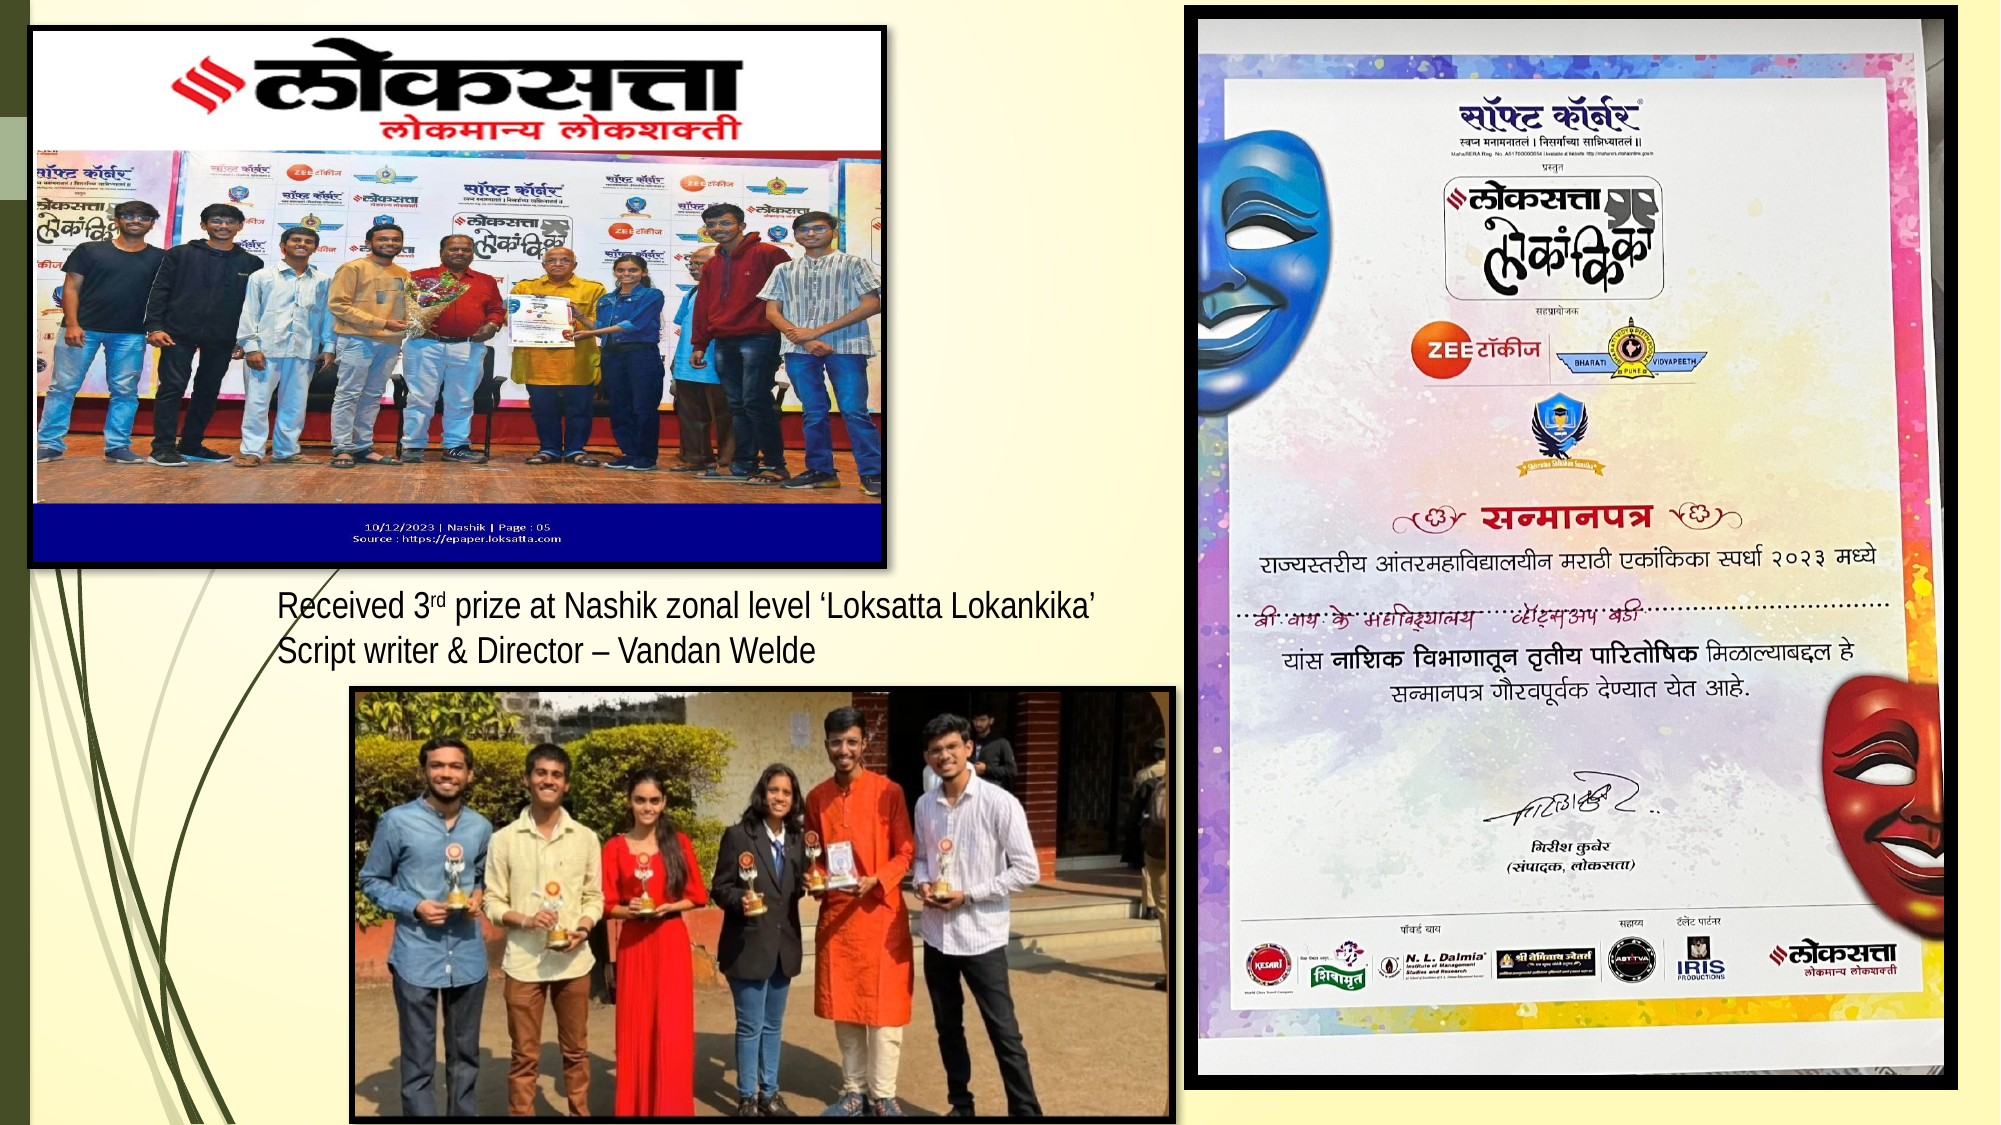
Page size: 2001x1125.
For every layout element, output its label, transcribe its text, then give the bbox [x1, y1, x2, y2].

picture [33, 30, 882, 563]
picture [354, 691, 1170, 1119]
text_box Received 3rd prize at Nashik zonal level ‘Loksatta Lokankika’ Script writer & Director – Vandan Welde [262, 574, 1111, 679]
picture [1198, 18, 1944, 1076]
